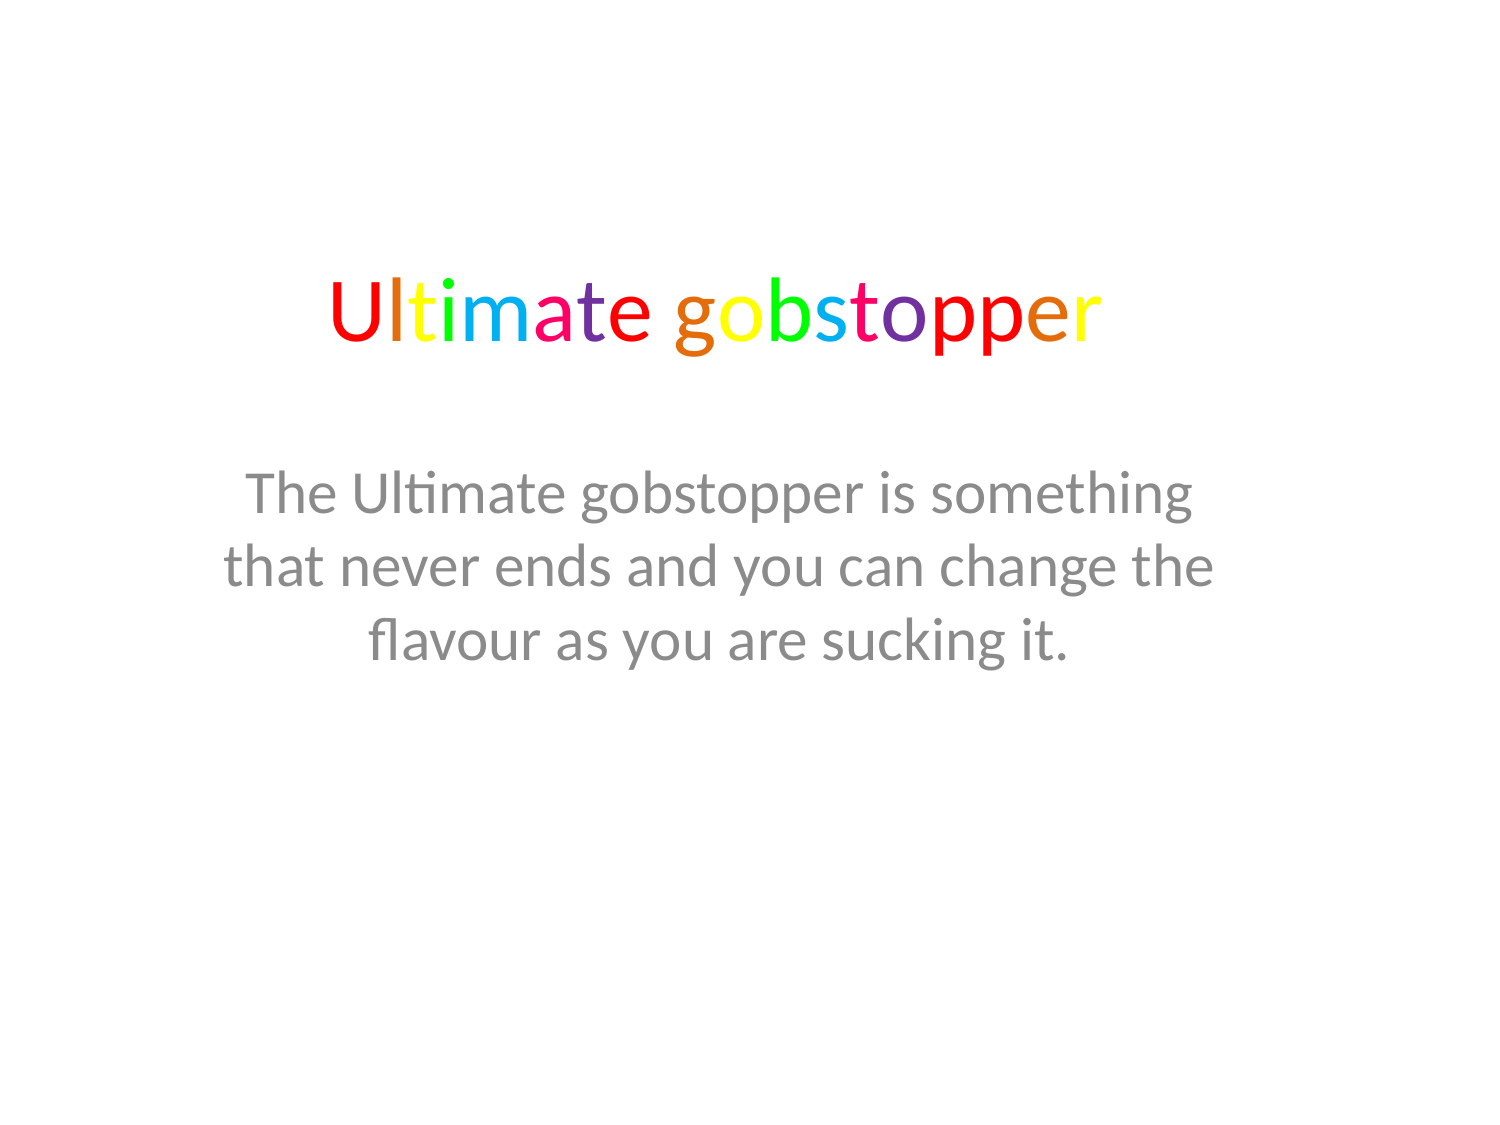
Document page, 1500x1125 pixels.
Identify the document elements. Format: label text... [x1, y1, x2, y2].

title Ultimate gobstopper [88, 184, 1364, 426]
subtitle The Ultimate gobstopper is something that never ends and you can change the flavour as you are sucking it. [194, 444, 1245, 732]
